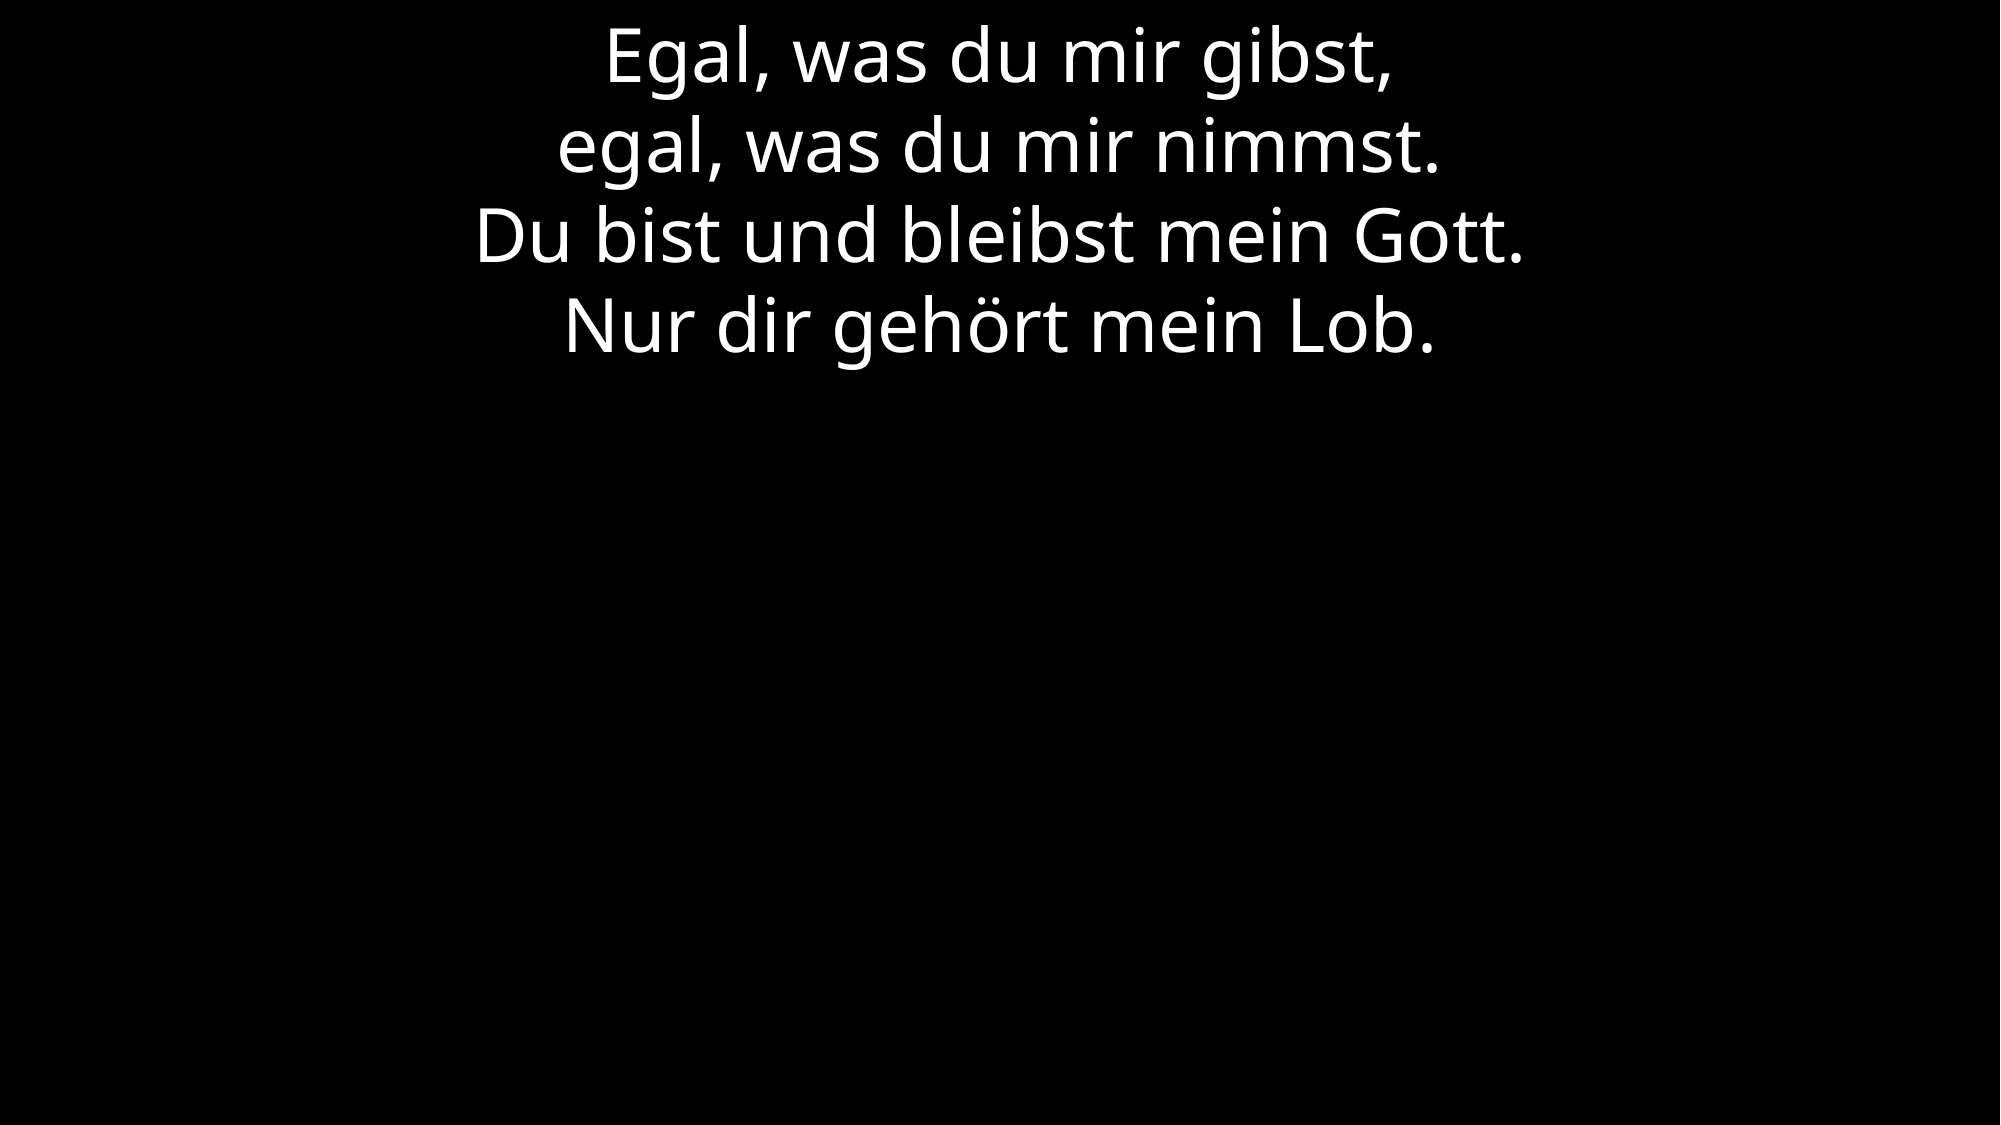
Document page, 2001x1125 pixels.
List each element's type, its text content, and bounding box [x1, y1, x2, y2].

text_box Egal, was du mir gibst, egal, was du mir nimmst. Du bist und bleibst mein Gott. Nur dir gehört mein Lob. [0, 0, 2000, 375]
